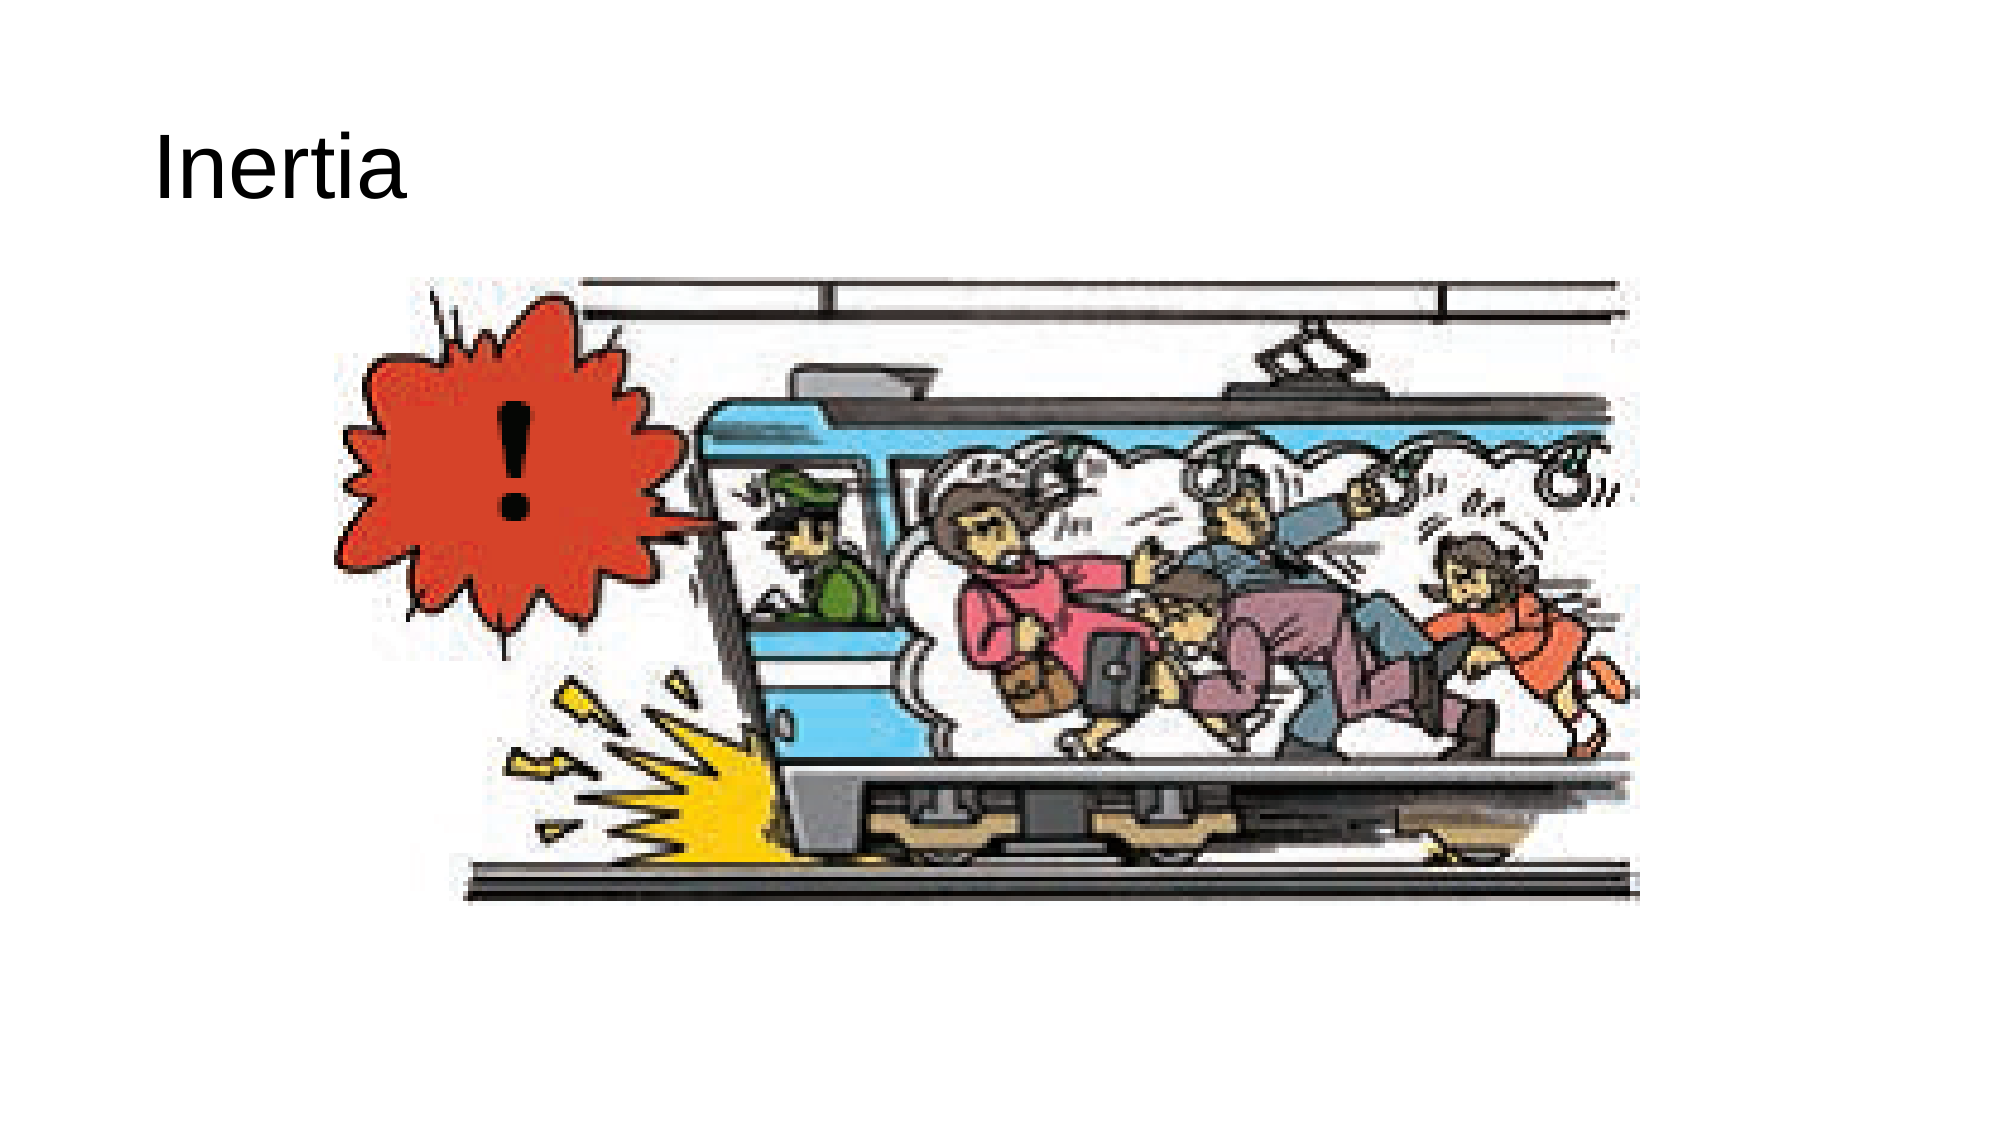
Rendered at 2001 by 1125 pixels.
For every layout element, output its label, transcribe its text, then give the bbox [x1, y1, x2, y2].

picture [334, 277, 1640, 906]
title Inertia [137, 59, 1863, 278]
